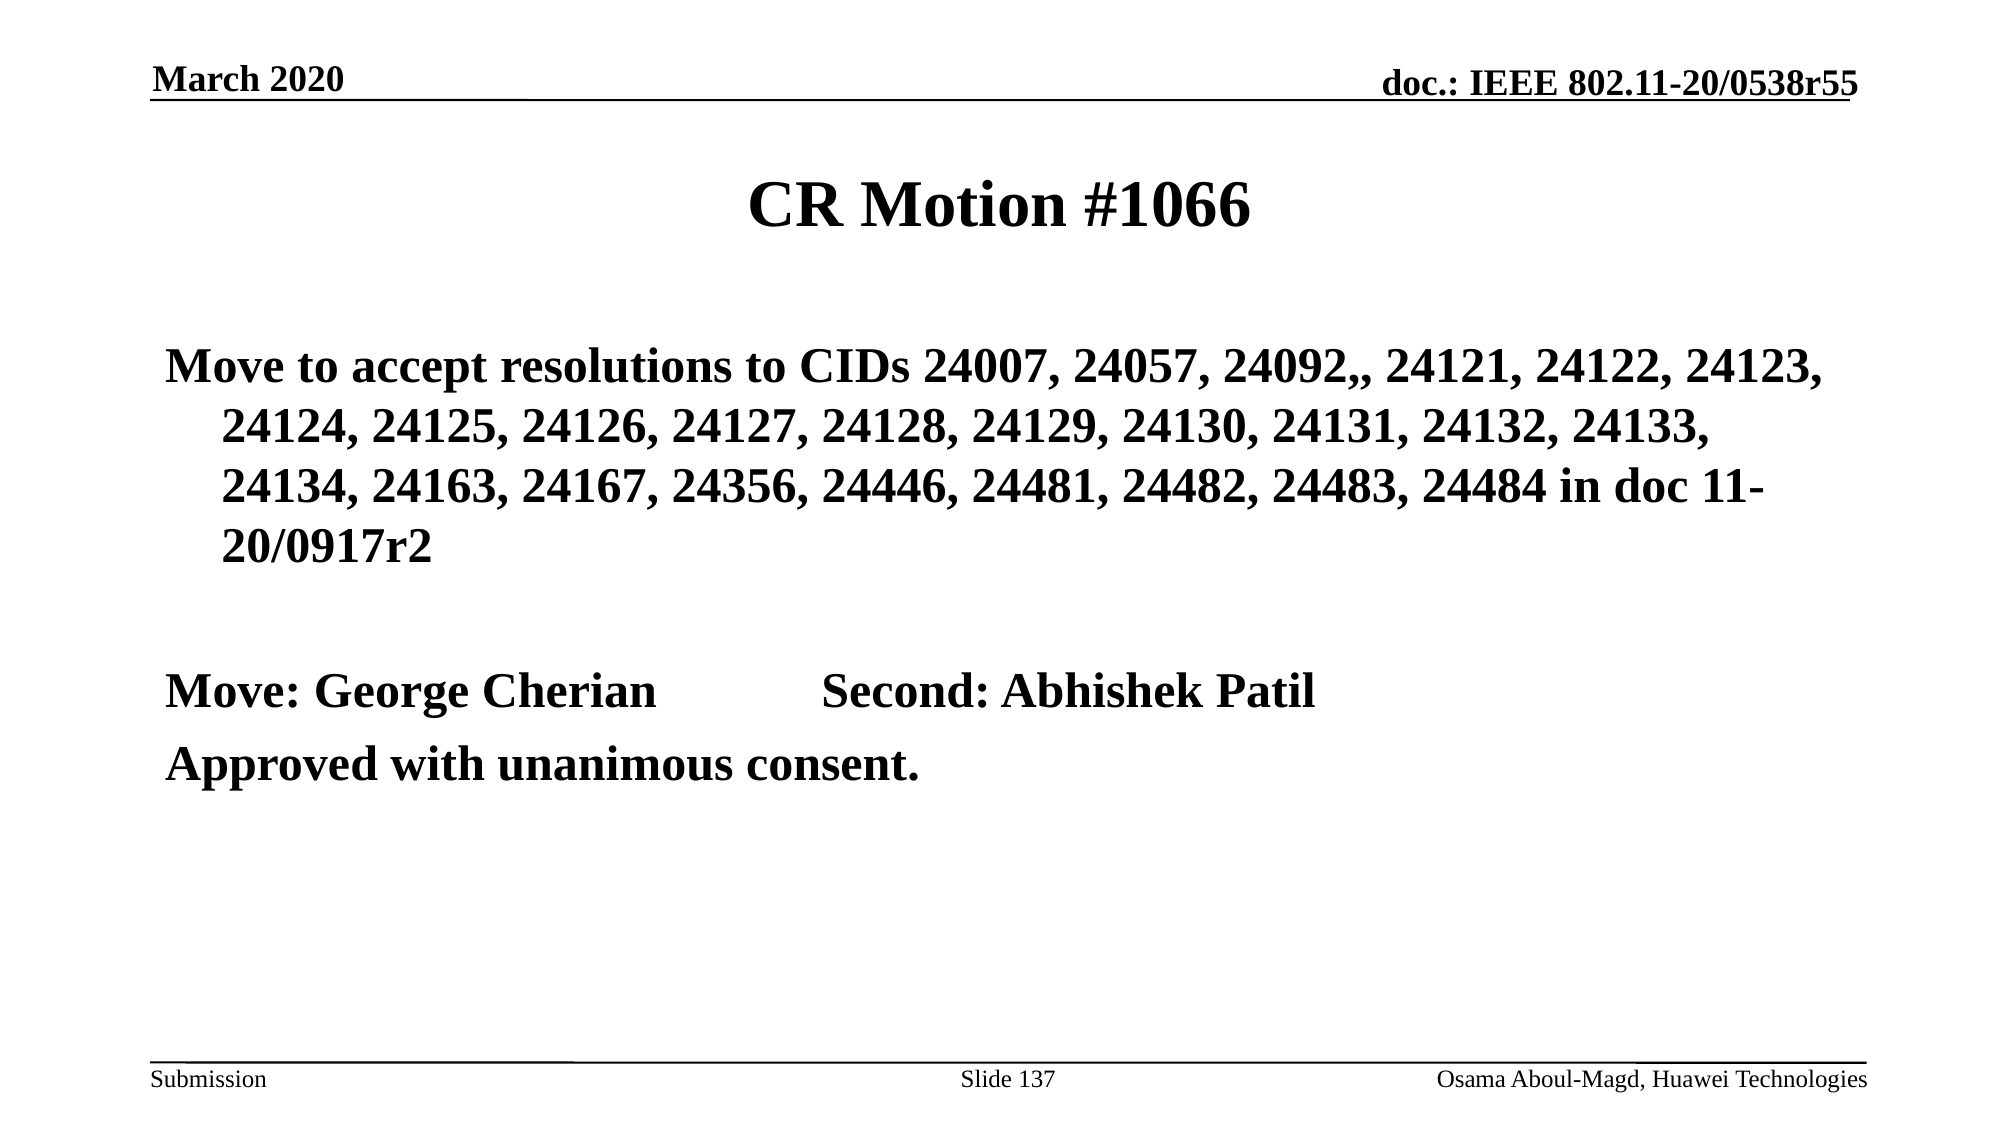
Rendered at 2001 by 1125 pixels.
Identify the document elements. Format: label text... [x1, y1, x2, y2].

slide_number Slide 137 [950, 1061, 1067, 1123]
title CR Motion #1066 [149, 112, 1850, 288]
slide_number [152, 54, 563, 100]
footer Osama Aboul-Magd, Huawei Technologies [1171, 1061, 1869, 1093]
list Move to accept resolutions to CIDs 24007, 24057, 24092,, 24121, 24122, 24123, 24124, 24125, 24126, 24127, 24128, 24129, 24130, 24131, 24132, 24133, 24134, 24163, 24167, 24356, 24446, 24481, 24482, 24483, 24484 in doc 11-20/0917r2 Move: George Cherian Second: Abhishek Patil Approved with unanimous consent. [149, 324, 1850, 1000]
